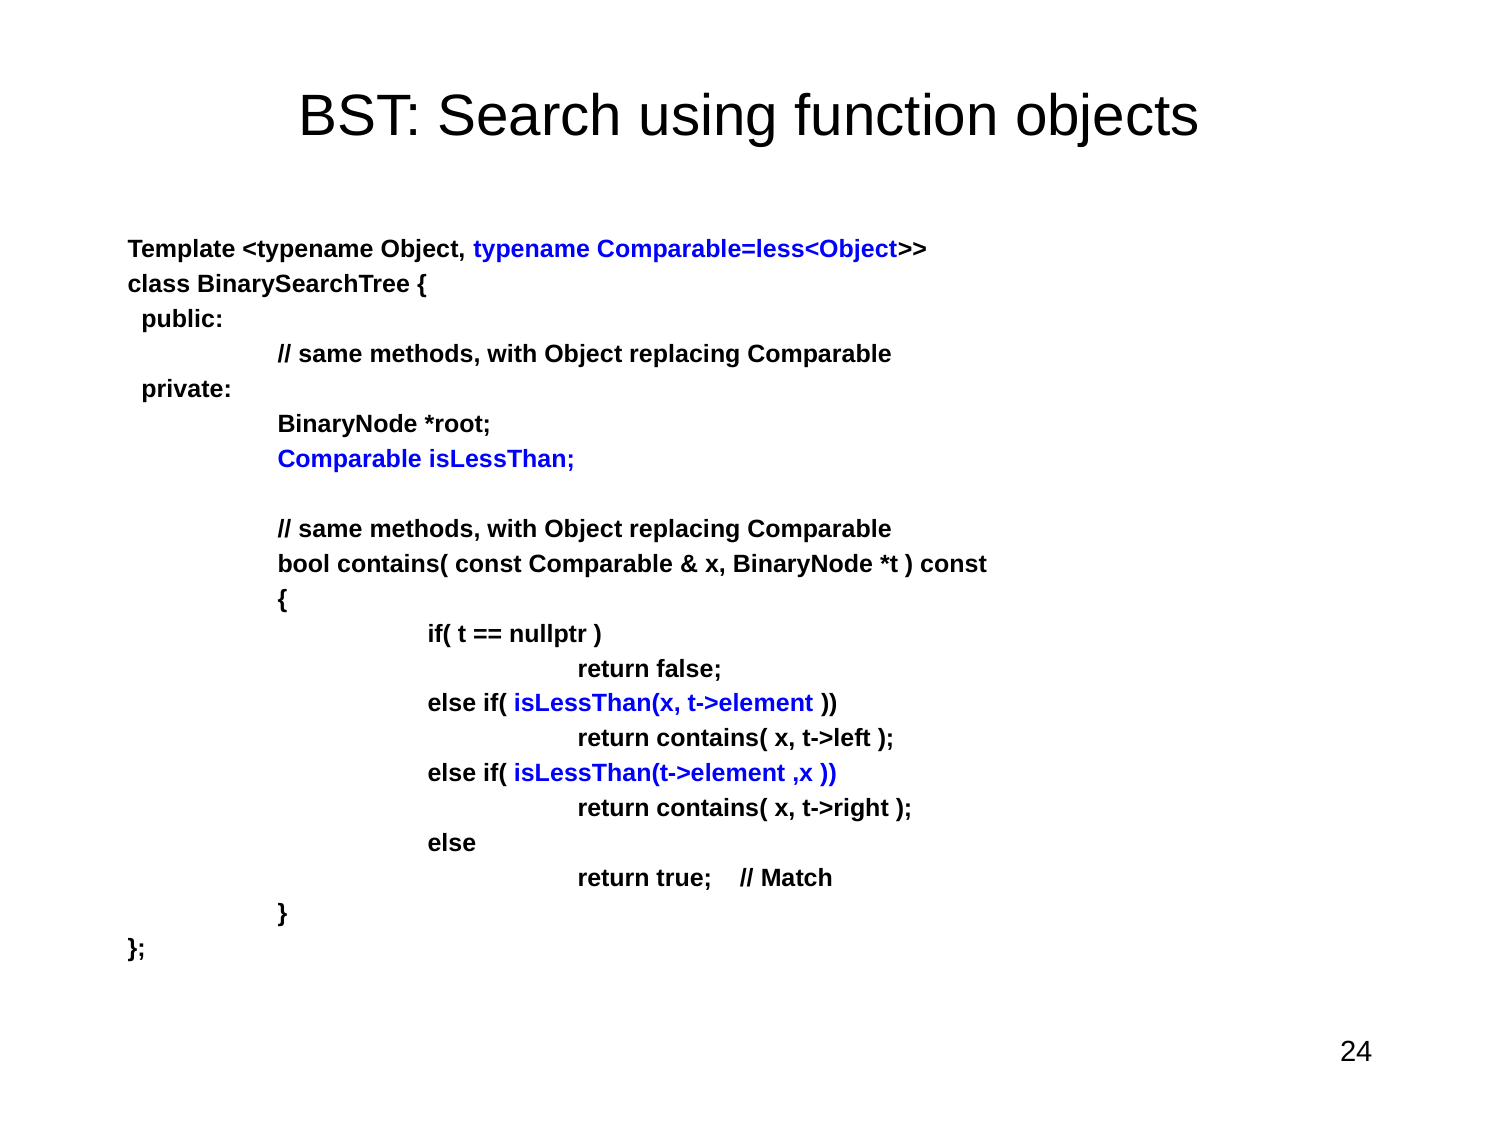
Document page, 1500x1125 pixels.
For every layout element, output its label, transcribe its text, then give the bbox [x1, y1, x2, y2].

list Template <typename Object, typename Comparable=less<Object>> class BinarySearchTree { public: // same methods, with Object replacing Comparable private: BinaryNode *root; Comparable isLessThan; // same methods, with Object replacing Comparable bool contains( const Comparable & x, BinaryNode *t ) const { if( t == nullptr ) return false; else if( isLessThan(x, t->element )) return contains( x, t->left ); else if( isLessThan(t->element ,x )) return contains( x, t->right ); else return true; // Match } }; [112, 224, 1388, 1000]
title BST: Search using function objects [112, 62, 1388, 163]
slide_number 24 [1074, 1024, 1388, 1101]
